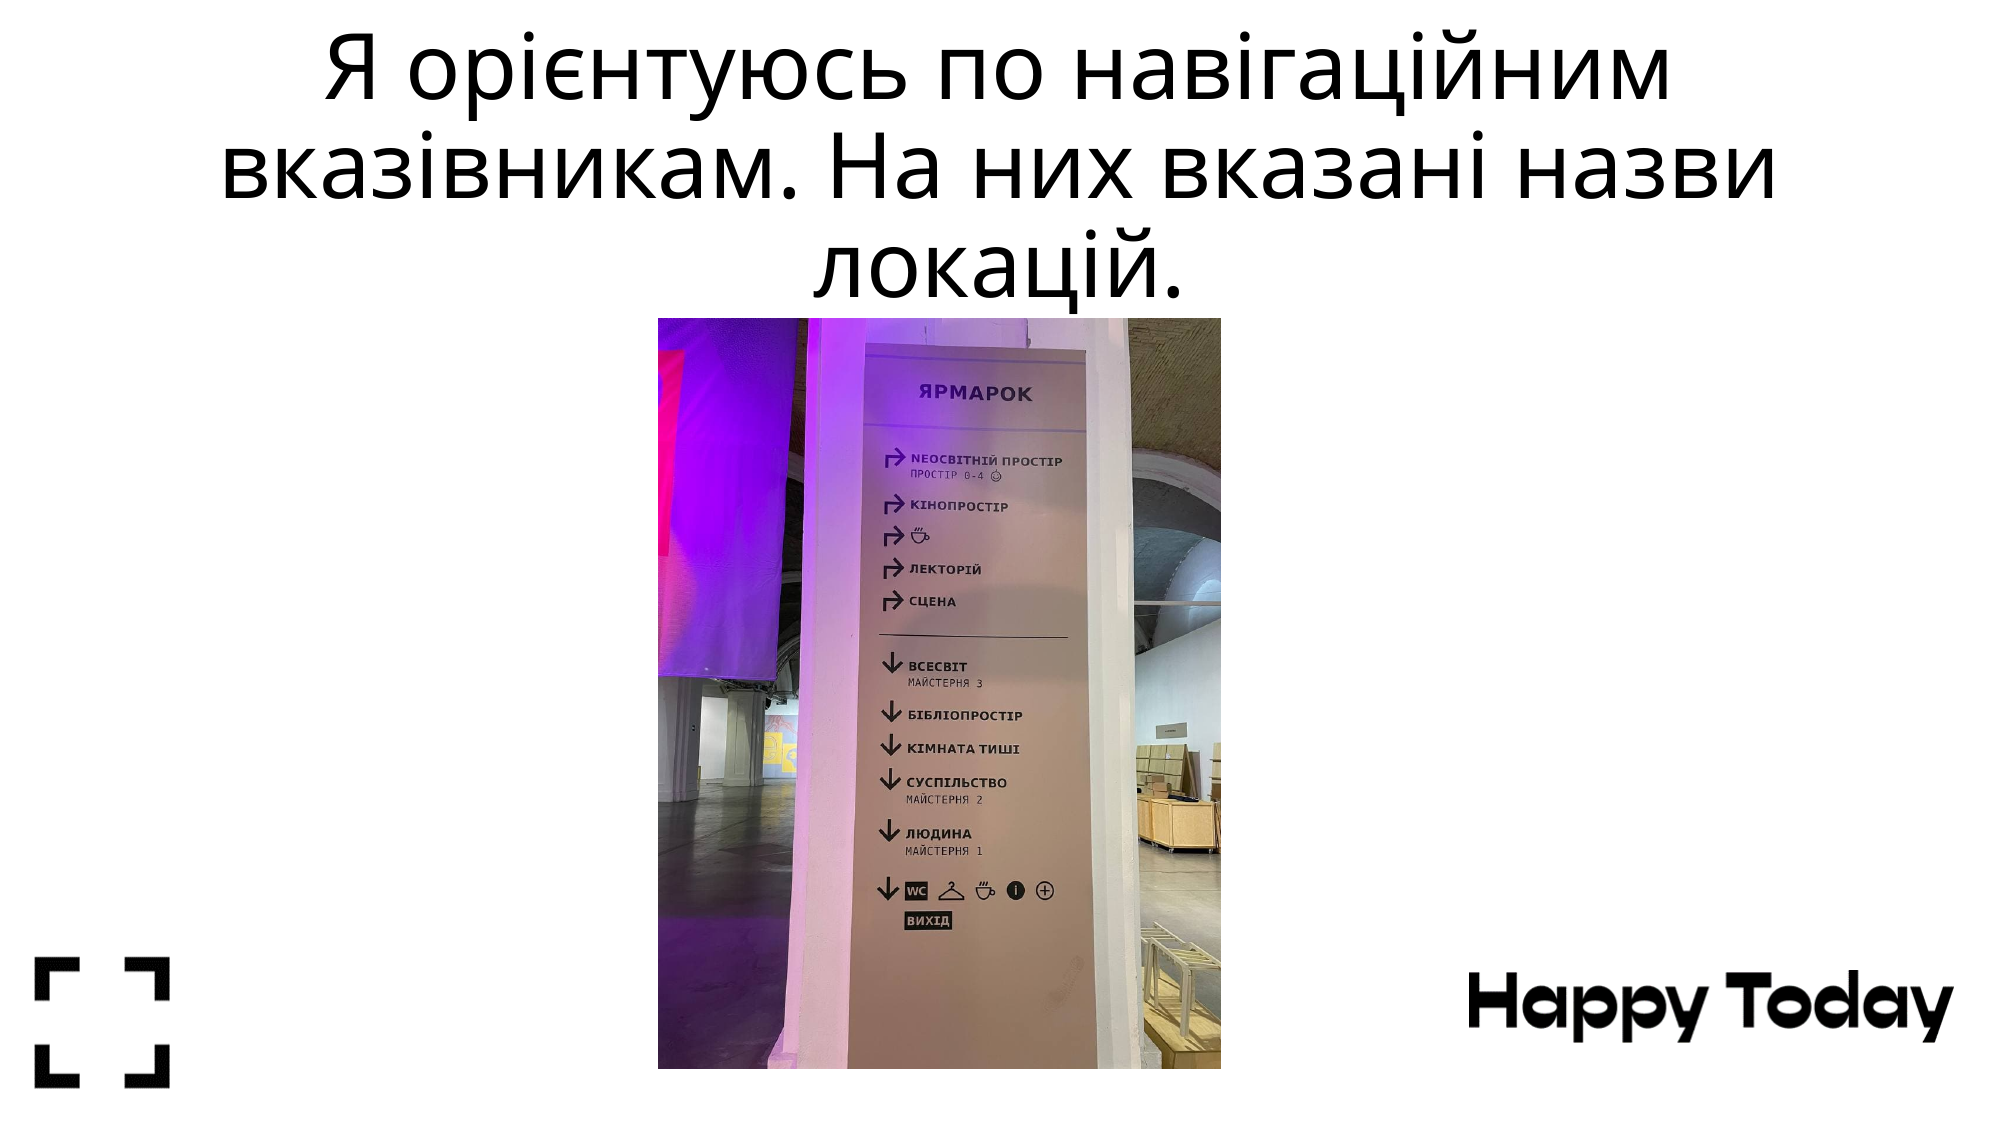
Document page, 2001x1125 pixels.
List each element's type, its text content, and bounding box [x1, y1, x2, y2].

picture [658, 318, 1221, 1069]
title Я орієнтуюсь по навігаційним вказівникам. На них вказані назви локацій. [137, 59, 1863, 278]
picture [0, 920, 205, 1125]
picture [1469, 970, 1959, 1044]
